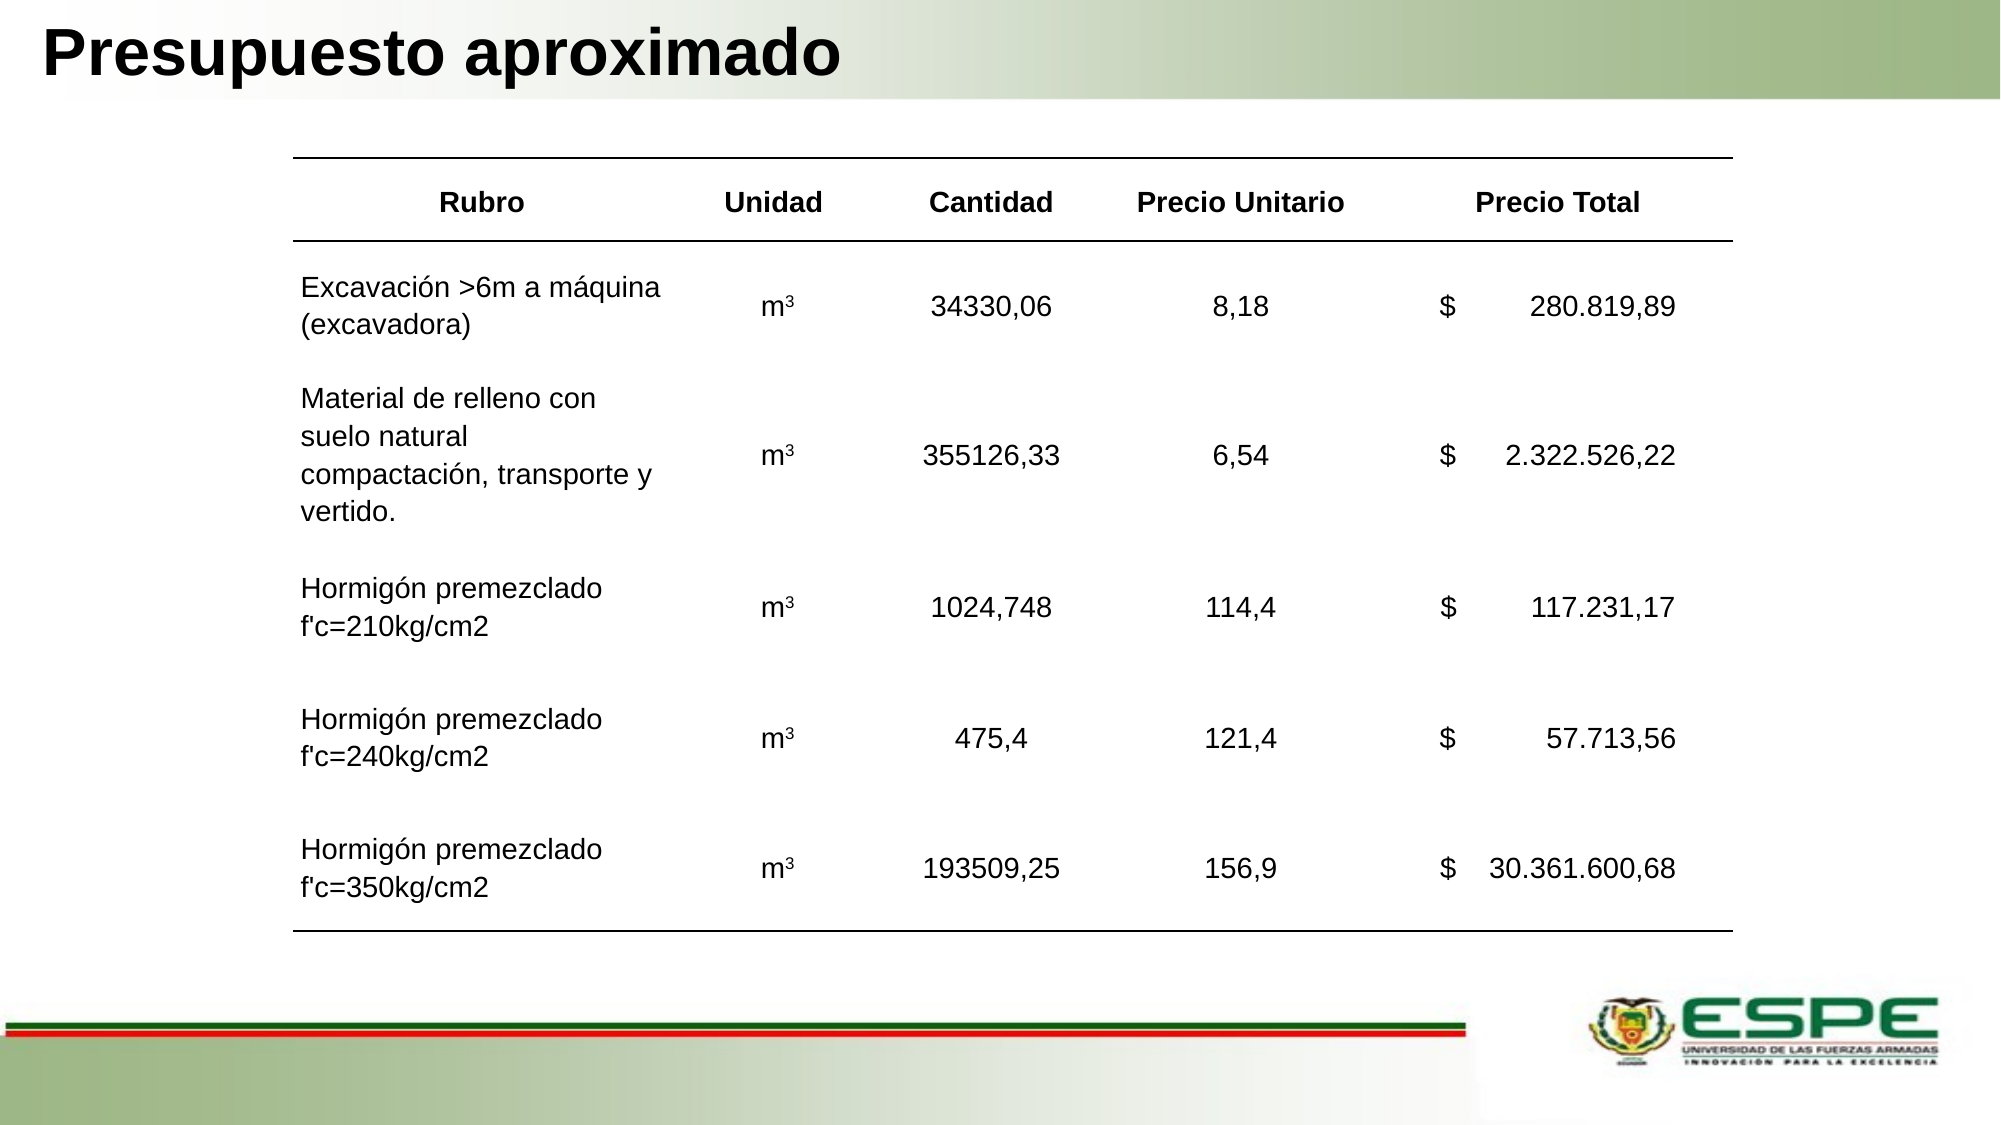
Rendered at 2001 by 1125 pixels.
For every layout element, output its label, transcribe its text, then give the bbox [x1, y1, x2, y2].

table_cell 1024,748 [885, 540, 1098, 670]
text_box Presupuesto aproximado [27, 0, 1374, 97]
table_cell 121,4 [1098, 670, 1384, 801]
table_cell 193509,25 [885, 801, 1098, 930]
table_header Cantidad [885, 159, 1098, 240]
table_cell 6,54 [1098, 366, 1384, 540]
table_header Precio Total [1384, 159, 1733, 240]
table_cell $ 2.322.526,22 [1384, 366, 1733, 540]
table_header Unidad [671, 159, 885, 240]
table_header Precio Unitario [1098, 159, 1384, 240]
table_cell $ 57.713,56 [1384, 670, 1733, 801]
table_cell 475,4 [885, 670, 1098, 801]
table_cell Excavación >6m a máquina (excavadora) [293, 242, 671, 366]
table_cell Hormigón premezclado f'c=210kg/cm2 [293, 540, 671, 670]
table_cell 8,18 [1098, 242, 1384, 366]
table_cell m3 [671, 366, 885, 540]
table_cell 355126,33 [885, 366, 1098, 540]
table_cell 156,9 [1098, 801, 1384, 930]
table_header Rubro [293, 159, 671, 240]
table_cell $ 30.361.600,68 [1384, 801, 1733, 930]
table_cell Hormigón premezclado f'c=350kg/cm2 [293, 801, 671, 930]
table_cell m3 [671, 670, 885, 801]
table_cell 114,4 [1098, 540, 1384, 670]
table_cell m3 [671, 540, 885, 670]
table_cell 34330,06 [885, 242, 1098, 366]
table_cell Hormigón premezclado f'c=240kg/cm2 [293, 670, 671, 801]
table_cell Material de relleno con suelo natural compactación, transporte y vertido. [293, 366, 671, 540]
table_cell $ 117.231,17 [1384, 540, 1733, 670]
table_cell m3 [671, 242, 885, 366]
picture [0, 0, 2001, 1125]
table_cell m3 [671, 801, 885, 930]
table_cell $ 280.819,89 [1384, 242, 1733, 366]
